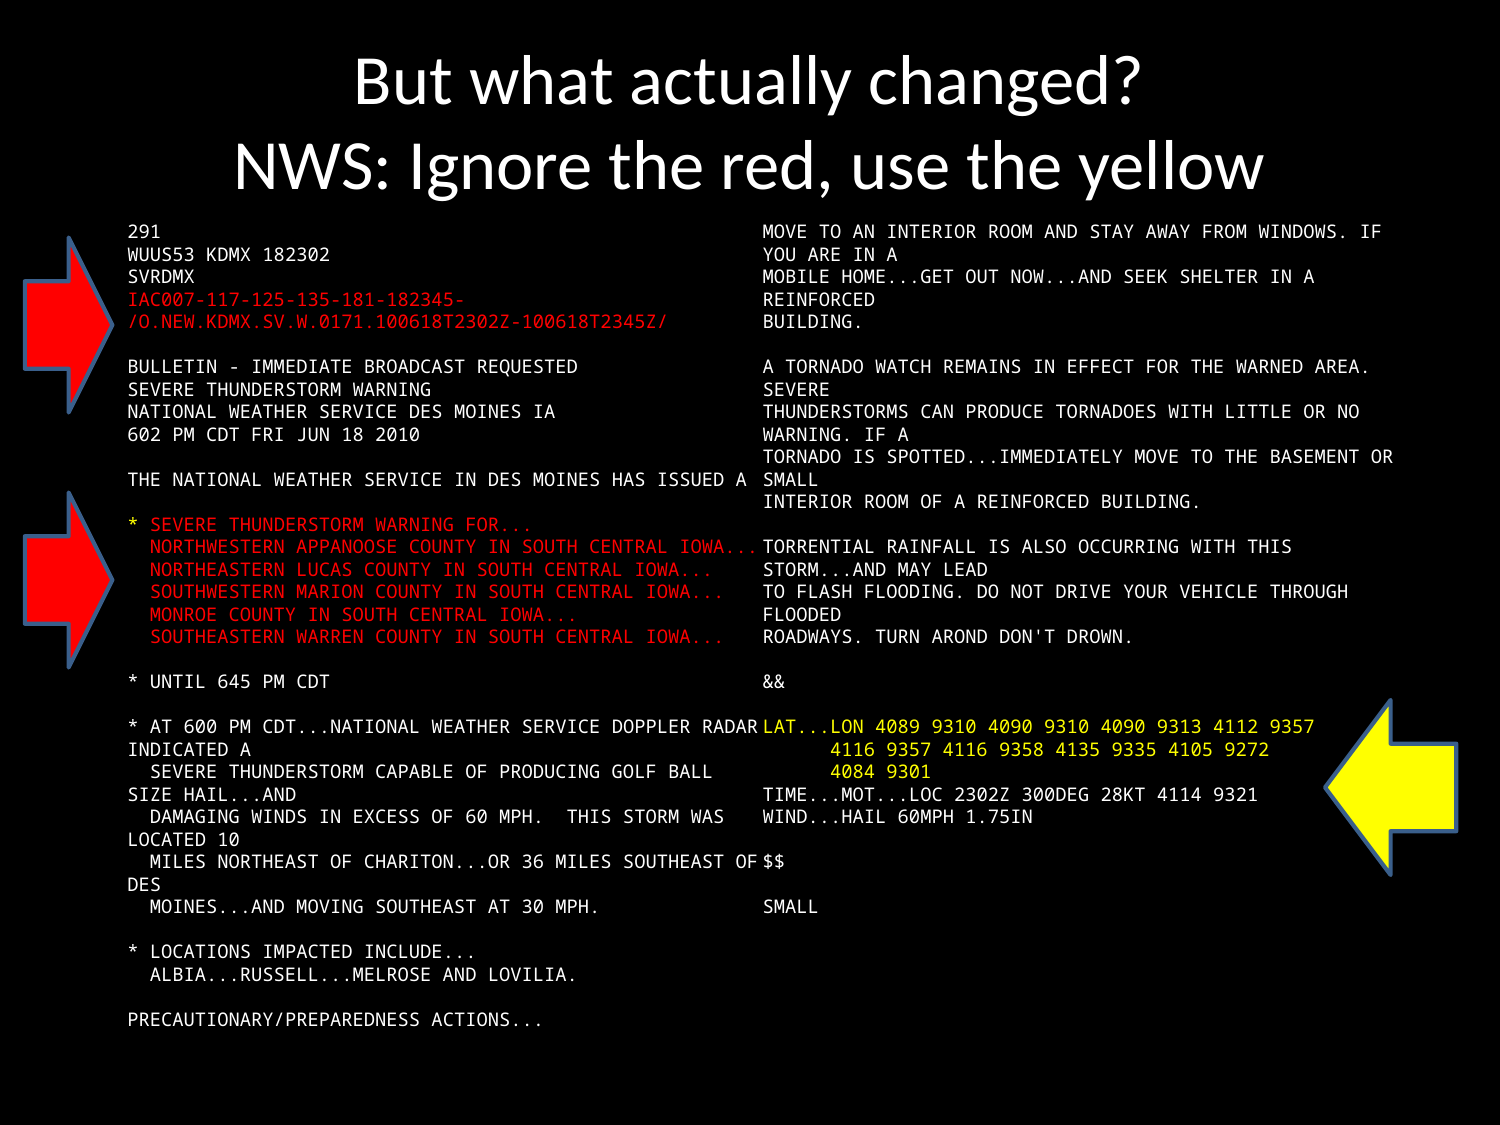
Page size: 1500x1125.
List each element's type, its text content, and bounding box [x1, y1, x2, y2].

text_box [22, 490, 115, 670]
text_box 291 WUUS53 KDMX 182302 SVRDMX IAC007-117-125-135-181-182345- /O.NEW.KDMX.SV.W.0171.100618T2302Z-100618T2345Z/ BULLETIN - IMMEDIATE BROADCAST REQUESTED SEVERE THUNDERSTORM WARNING NATIONAL WEATHER SERVICE DES MOINES IA 602 PM CDT FRI JUN 18 2010 THE NATIONAL WEATHER SERVICE IN DES MOINES HAS ISSUED A * SEVERE THUNDERSTORM WARNING FOR... NORTHWESTERN APPANOOSE COUNTY IN SOUTH CENTRAL IOWA... NORTHEASTERN LUCAS COUNTY IN SOUTH CENTRAL IOWA... SOUTHWESTERN MARION COUNTY IN SOUTH CENTRAL IOWA... MONROE COUNTY IN SOUTH CENTRAL IOWA... SOUTHEASTERN WARREN COUNTY IN SOUTH CENTRAL IOWA... * UNTIL 645 PM CDT * AT 600 PM CDT...NATIONAL WEATHER SERVICE DOPPLER RADAR INDICATED A SEVERE THUNDERSTORM CAPABLE OF PRODUCING GOLF BALL SIZE HAIL...AND DAMAGING WINDS IN EXCESS OF 60 MPH. THIS STORM WAS LOCATED 10 MILES NORTHEAST OF CHARITON...OR 36 MILES SOUTHEAST OF DES MOINES...AND MOVING SOUTHEAST AT 30 MPH. * LOCATIONS IMPACTED INCLUDE... ALBIA...RUSSELL...MELROSE AND LOVILIA. PRECAUTIONARY/PREPAREDNESS ACTIONS... MOVE TO AN INTERIOR ROOM AND STAY AWAY FROM WINDOWS. IF YOU ARE IN A MOBILE HOME...GET OUT NOW...AND SEEK SHELTER IN A REINFORCED BUILDING. A TORNADO WATCH REMAINS IN EFFECT FOR THE WARNED AREA. SEVERE THUNDERSTORMS CAN PRODUCE TORNADOES WITH LITTLE OR NO WARNING. IF A TORNADO IS SPOTTED...IMMEDIATELY MOVE TO THE BASEMENT OR SMALL INTERIOR ROOM OF A REINFORCED BUILDING. TORRENTIAL RAINFALL IS ALSO OCCURRING WITH THIS STORM...AND MAY LEAD TO FLASH FLOODING. DO NOT DRIVE YOUR VEHICLE THROUGH FLOODED ROADWAYS. TURN AROND DON'T DROWN. && LAT...LON 4089 9310 4090 9310 4090 9313 4112 9357 4116 9357 4116 9358 4135 9335 4105 9272 4084 9301 TIME...MOT...LOC 2302Z 300DEG 28KT 4114 9321 WIND...HAIL 60MPH 1.75IN $$ SMALL [112, 212, 1413, 1069]
text_box [22, 235, 115, 415]
text_box [1323, 697, 1459, 877]
title But what actually changed? NWS: Ignore the red, use the yellow [75, 24, 1425, 213]
